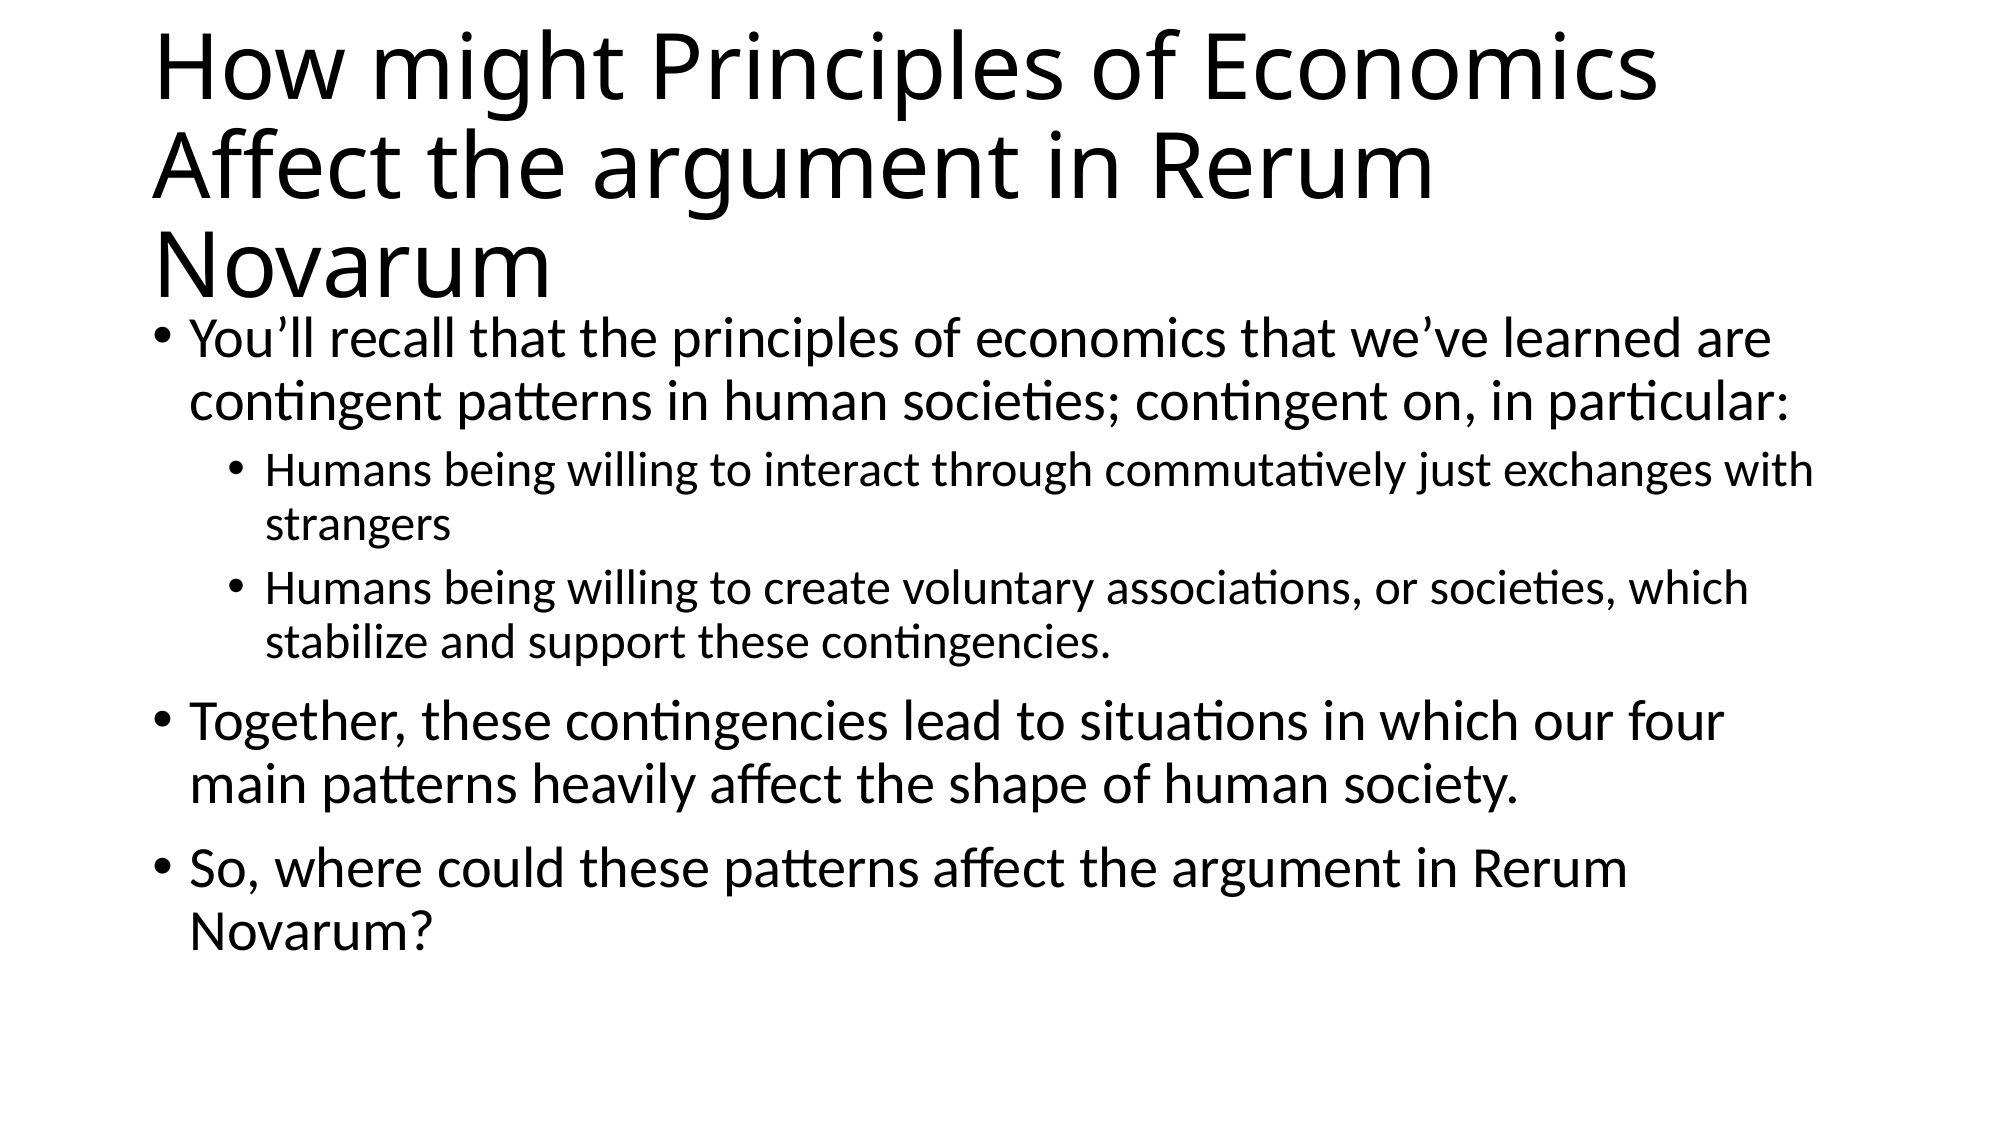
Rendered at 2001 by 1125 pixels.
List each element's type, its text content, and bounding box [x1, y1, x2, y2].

list You’ll recall that the principles of economics that we’ve learned are contingent patterns in human societies; contingent on, in particular: Humans being willing to interact through commutatively just exchanges with strangers Humans being willing to create voluntary associations, or societies, which stabilize and support these contingencies. Together, these contingencies lead to situations in which our four main patterns heavily affect the shape of human society. So, where could these patterns affect the argument in Rerum Novarum? [137, 299, 1863, 1014]
title How might Principles of Economics Affect the argument in Rerum Novarum [137, 59, 1863, 278]
